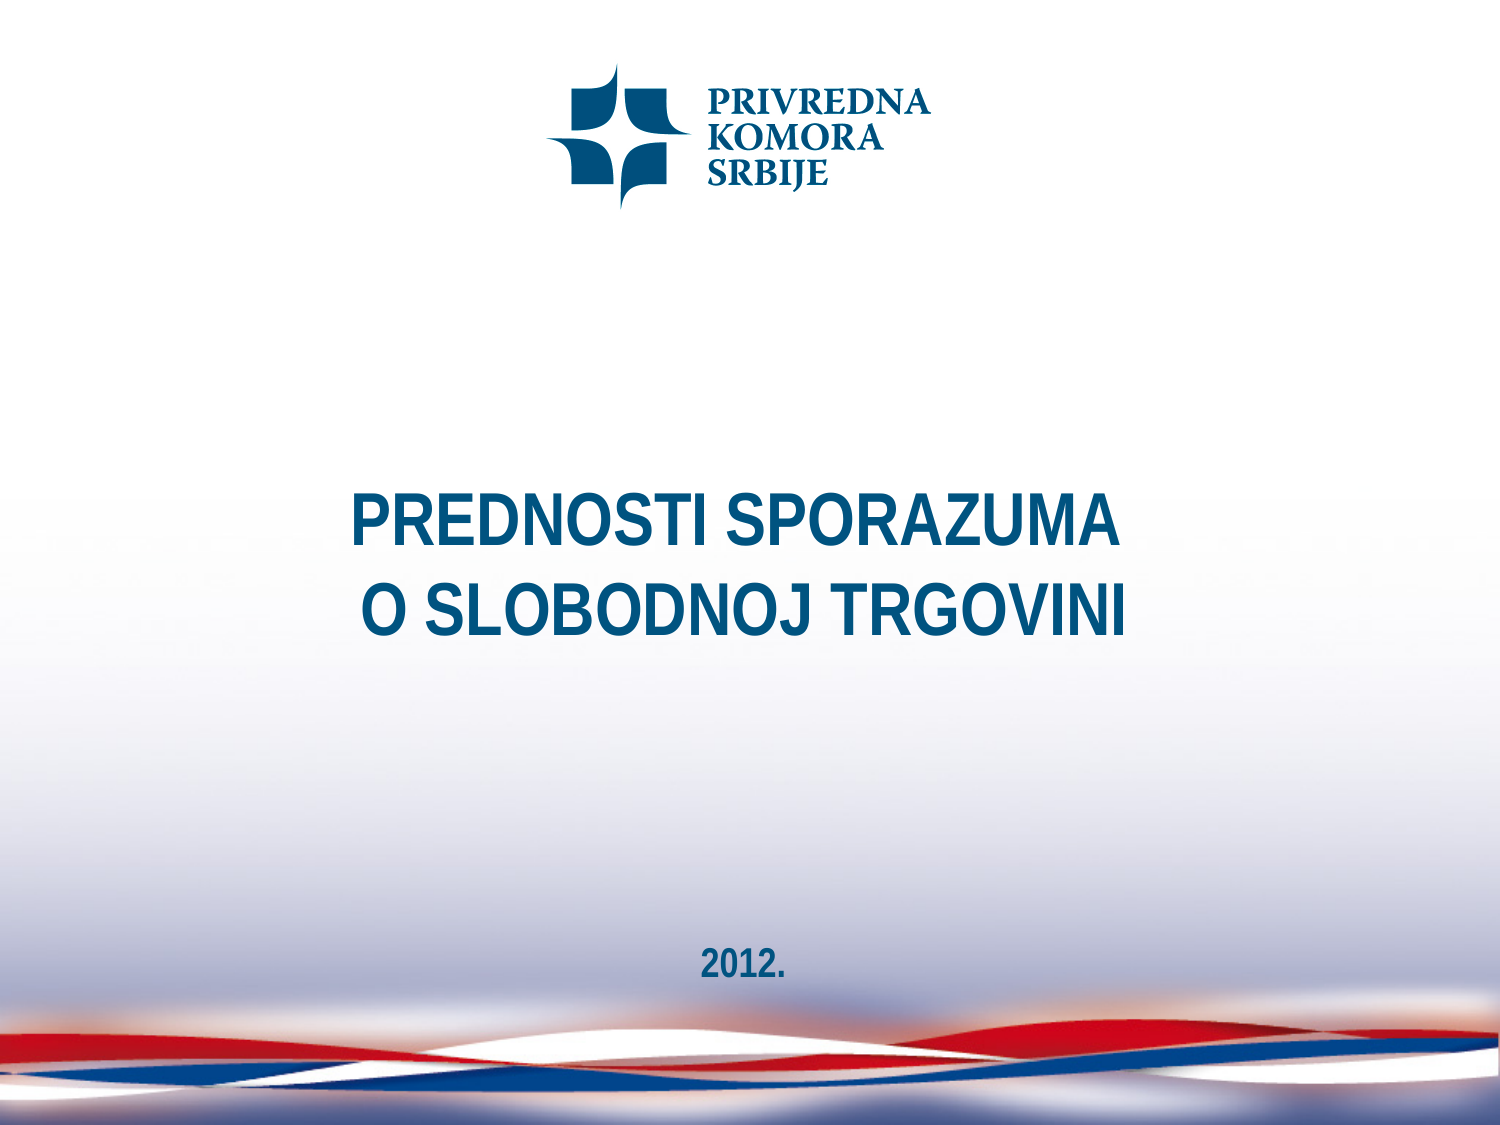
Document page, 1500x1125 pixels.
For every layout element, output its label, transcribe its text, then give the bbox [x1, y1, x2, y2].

subtitle 2012. [218, 928, 1269, 1059]
picture [0, 0, 1500, 1125]
title PREDNOSTI SPORAZUMA O SLOBODNOJ TRGOVINI [41, 439, 1447, 681]
